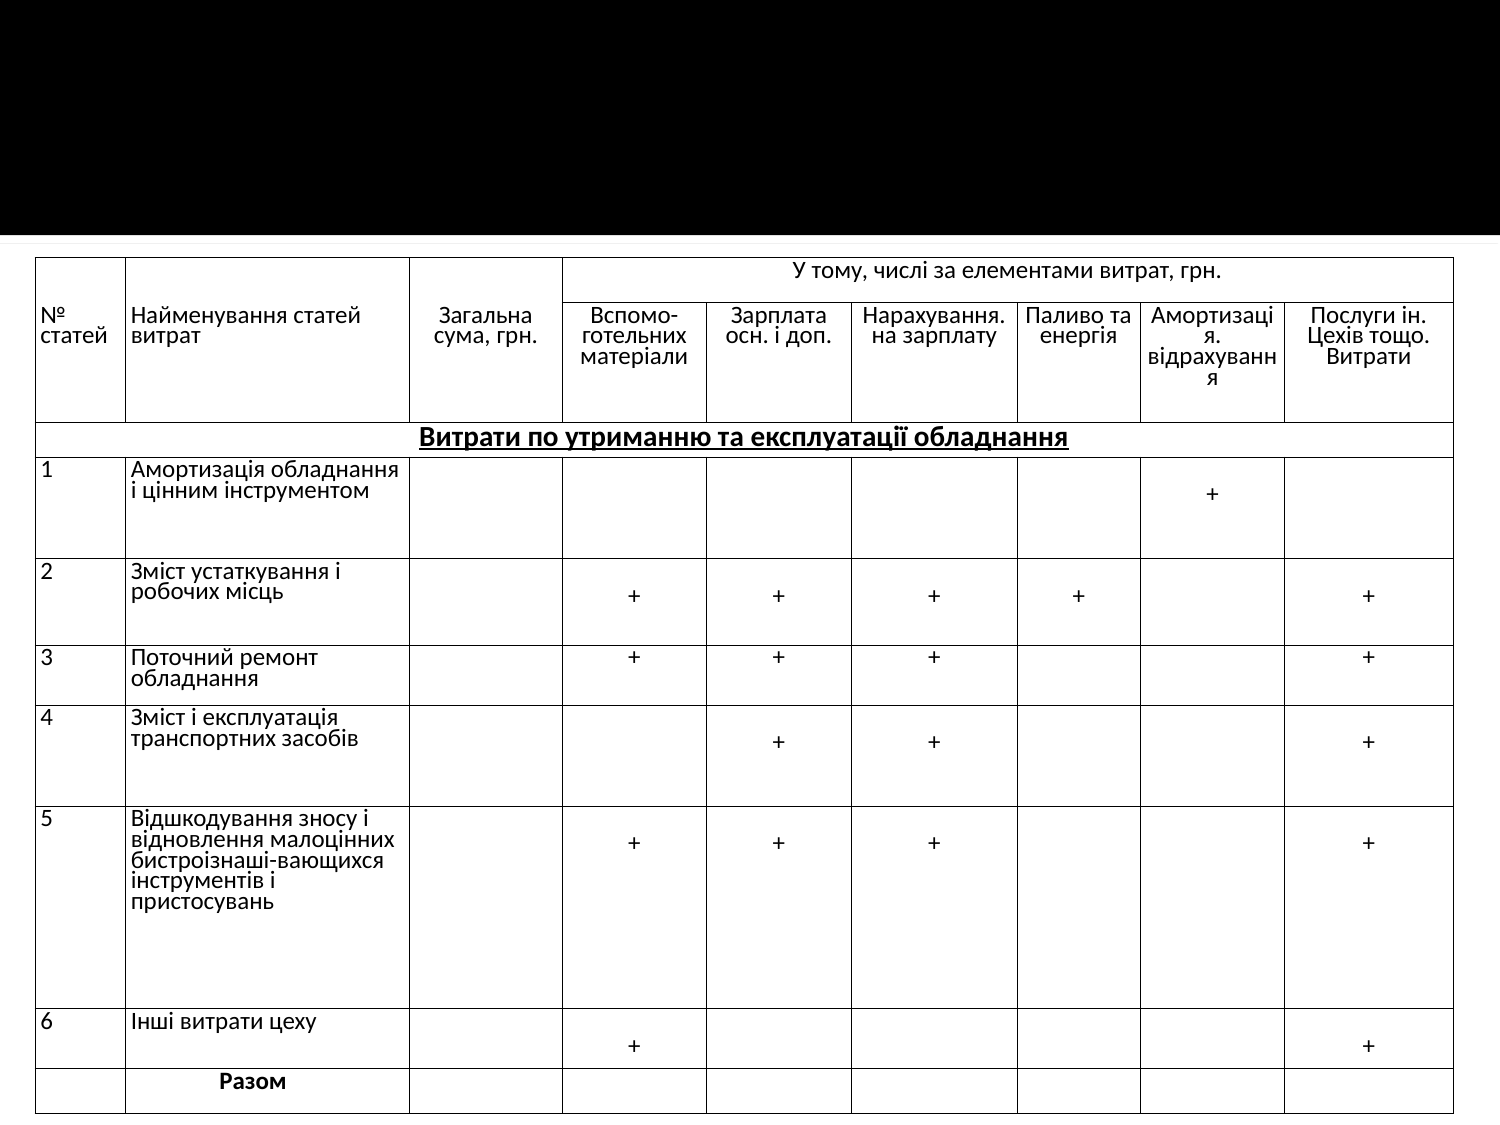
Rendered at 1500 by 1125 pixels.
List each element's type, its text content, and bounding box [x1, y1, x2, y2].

table_cell 3 [36, 646, 125, 705]
table_cell Зарплата осн. і доп. [707, 303, 851, 422]
table_cell [563, 706, 706, 806]
table_cell [707, 1069, 851, 1113]
table_cell + [707, 807, 851, 1008]
table_cell [1018, 1009, 1140, 1068]
table_cell [410, 458, 562, 558]
table_cell Поточний ремонт обладнання [126, 646, 409, 705]
table_cell + [563, 1009, 706, 1068]
table_cell [410, 706, 562, 806]
table_cell + [707, 559, 851, 645]
table_cell [410, 559, 562, 645]
table_cell + [707, 646, 851, 705]
table_header [126, 258, 409, 302]
table_cell Разом [126, 1069, 409, 1113]
table_cell + [1285, 706, 1453, 806]
table_cell + [1141, 458, 1284, 558]
table_cell [1141, 807, 1284, 1008]
table_cell [852, 1009, 1017, 1068]
table_cell 6 [36, 1009, 125, 1068]
table_cell + [563, 646, 706, 705]
table_cell [1018, 458, 1140, 558]
table_cell Зміст устаткування і робочих місць [126, 559, 409, 645]
table_cell Витрати по утриманню та експлуатації обладнання [36, 423, 1453, 457]
table_cell [1018, 646, 1140, 705]
table_cell + [1285, 1009, 1453, 1068]
table_cell [410, 807, 562, 1008]
table_cell + [1018, 559, 1140, 645]
table_cell [563, 1069, 706, 1113]
table_cell Зміст і експлуатація транспортних засобів [126, 706, 409, 806]
table_cell [1141, 646, 1284, 705]
table_cell [1141, 706, 1284, 806]
table_cell [1141, 1009, 1284, 1068]
table_cell [852, 1069, 1017, 1113]
table_cell Вспомо-готельних матеріали [563, 303, 706, 422]
table_cell [410, 646, 562, 705]
table_cell [852, 458, 1017, 558]
table_cell [1141, 1069, 1284, 1113]
table_cell + [707, 706, 851, 806]
table_cell [707, 458, 851, 558]
table_cell + [852, 807, 1017, 1008]
table_cell + [1285, 559, 1453, 645]
table_cell [410, 1009, 562, 1068]
table_header [36, 258, 125, 302]
table_cell [410, 1069, 562, 1113]
table_cell Амортизація. відрахування [1141, 303, 1284, 422]
table_cell 5 [36, 807, 125, 1008]
table_cell [563, 458, 706, 558]
table_cell Відшкодування зносу і відновлення малоцінних бистроізнаші-вающихся інструментів і пристосувань [126, 807, 409, 1008]
table_cell Загальна сума, грн. [410, 302, 562, 422]
table_cell + [1285, 807, 1453, 1008]
table_header [410, 258, 562, 302]
table_cell [707, 1009, 851, 1068]
table_cell 2 [36, 559, 125, 645]
table_cell [36, 1069, 125, 1113]
table_cell Найменування статей витрат [126, 302, 409, 422]
table_cell + [1285, 646, 1453, 705]
table_cell 4 [36, 706, 125, 806]
table_cell + [563, 807, 706, 1008]
table_cell [1018, 706, 1140, 806]
table_cell [1285, 458, 1453, 558]
table_cell Інші витрати цеху [126, 1009, 409, 1068]
table_cell Паливо та енергія [1018, 303, 1140, 422]
table_cell [1018, 1069, 1140, 1113]
table_cell [1018, 807, 1140, 1008]
table_cell Нарахування. на зарплату [852, 303, 1017, 422]
table_cell + [852, 559, 1017, 645]
table_cell 1 [36, 458, 125, 558]
table_cell Амортизація обладнання і цінним інструментом [126, 458, 409, 558]
table_cell [1285, 1069, 1453, 1113]
table_cell + [852, 646, 1017, 705]
table_cell [1141, 559, 1284, 645]
table_cell + [563, 559, 706, 645]
table_header У тому, числі за елементами витрат, грн. [563, 258, 1453, 302]
table_cell № статей [36, 302, 125, 422]
table_cell Послуги ін. Цехів тощо. Витрати [1285, 303, 1453, 422]
table_cell + [852, 706, 1017, 806]
